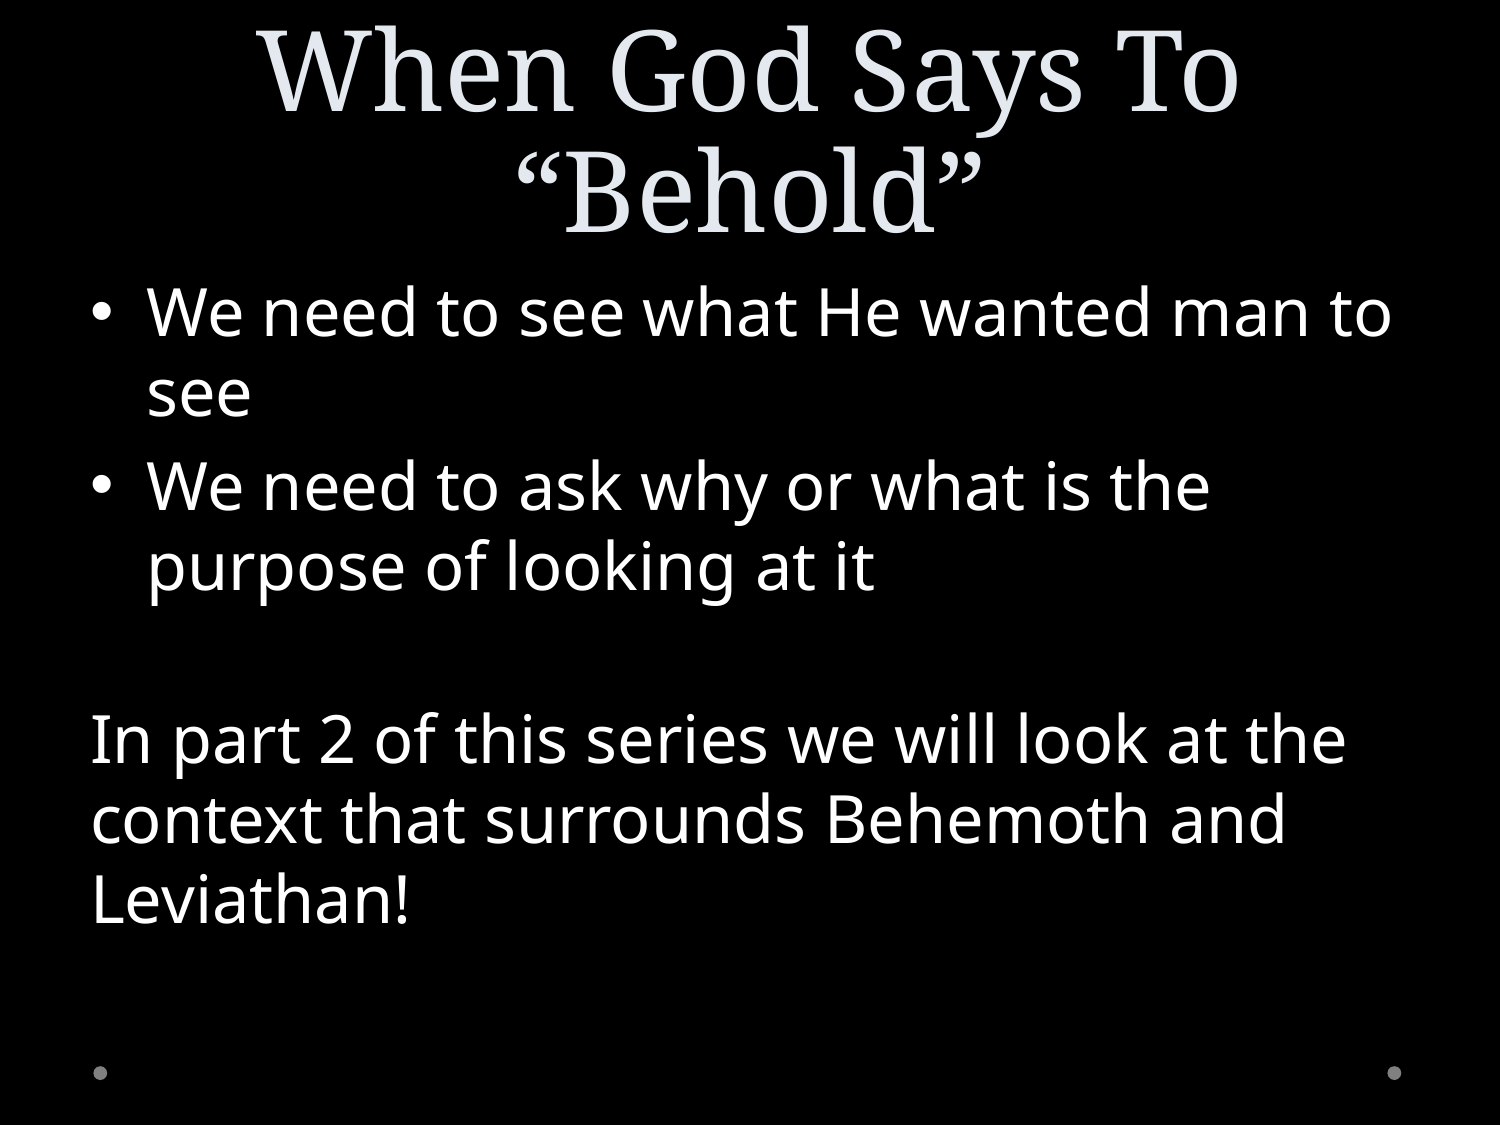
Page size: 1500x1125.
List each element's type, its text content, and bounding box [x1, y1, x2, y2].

list We need to see what He wanted man to see We need to ask why or what is the purpose of looking at it In part 2 of this series we will look at the context that surrounds Behemoth and Leviathan! [75, 262, 1425, 1005]
title When God Says To “Behold” [75, 0, 1425, 262]
